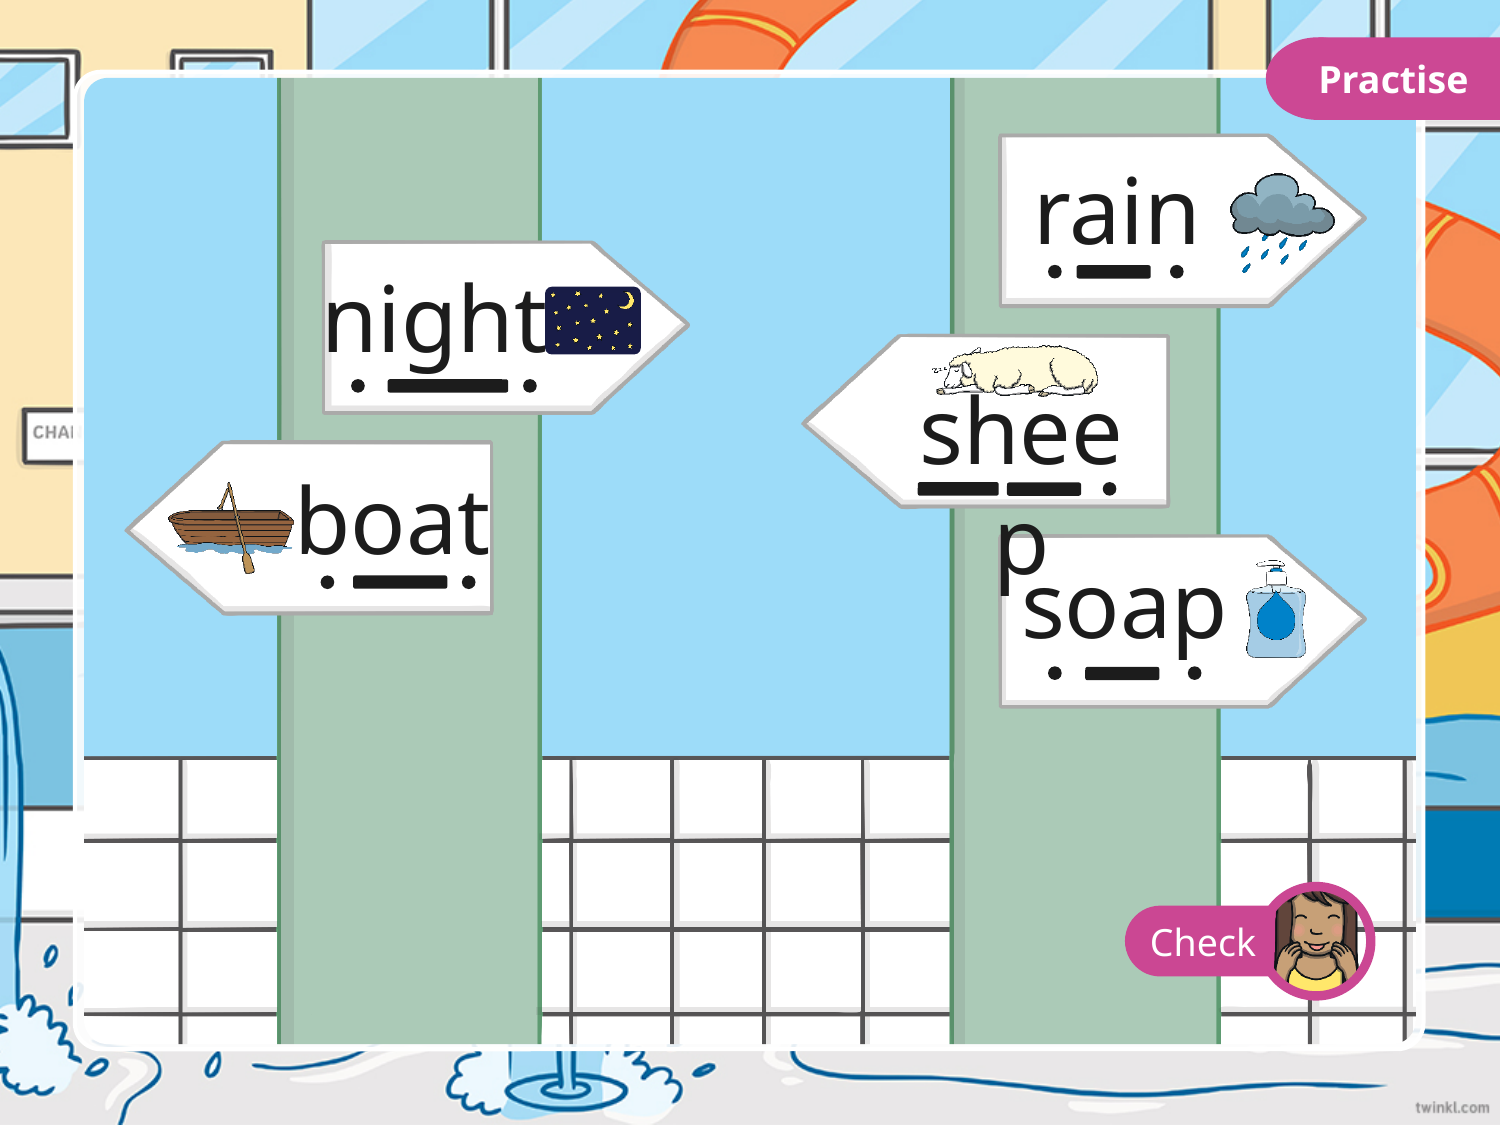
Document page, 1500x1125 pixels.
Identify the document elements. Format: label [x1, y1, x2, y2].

text_box [1124, 886, 1371, 996]
text_box [290, 253, 579, 393]
picture [1426, 717, 1500, 810]
text_box [24, 455, 761, 589]
picture [1426, 120, 1500, 719]
picture [0, 0, 1500, 1125]
text_box [876, 365, 1166, 496]
text_box [972, 145, 1262, 279]
text_box [1265, 37, 1500, 120]
text_box [980, 538, 1270, 681]
